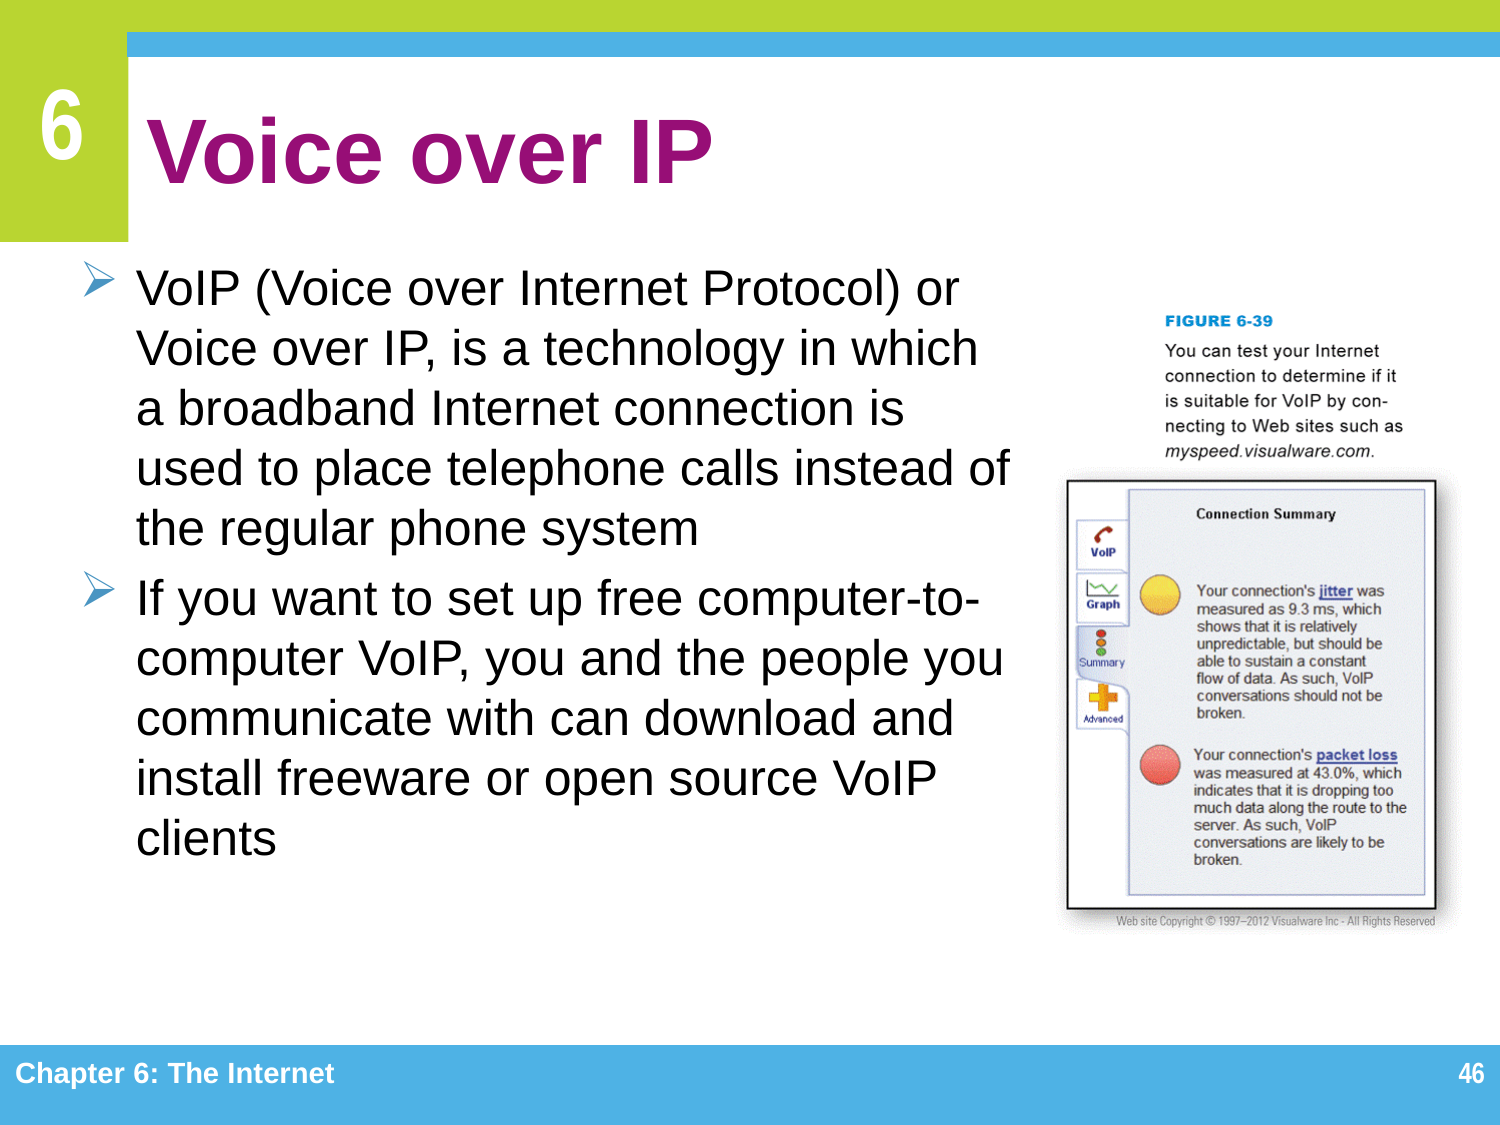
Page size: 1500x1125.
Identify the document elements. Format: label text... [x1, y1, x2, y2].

footer Chapter 6: The Internet [0, 1046, 1149, 1125]
picture [1054, 315, 1464, 938]
title Voice over IP [131, 60, 1500, 234]
list VoIP (Voice over Internet Protocol) or Voice over IP, is a technology in which a broadband Internet connection is used to place telephone calls instead of the regular phone system If you want to set up free computer-to-computer VoIP, you and the people you communicate with can download and install freeware or open source VoIP clients [64, 247, 1035, 1006]
slide_number 46 [1149, 1046, 1500, 1125]
